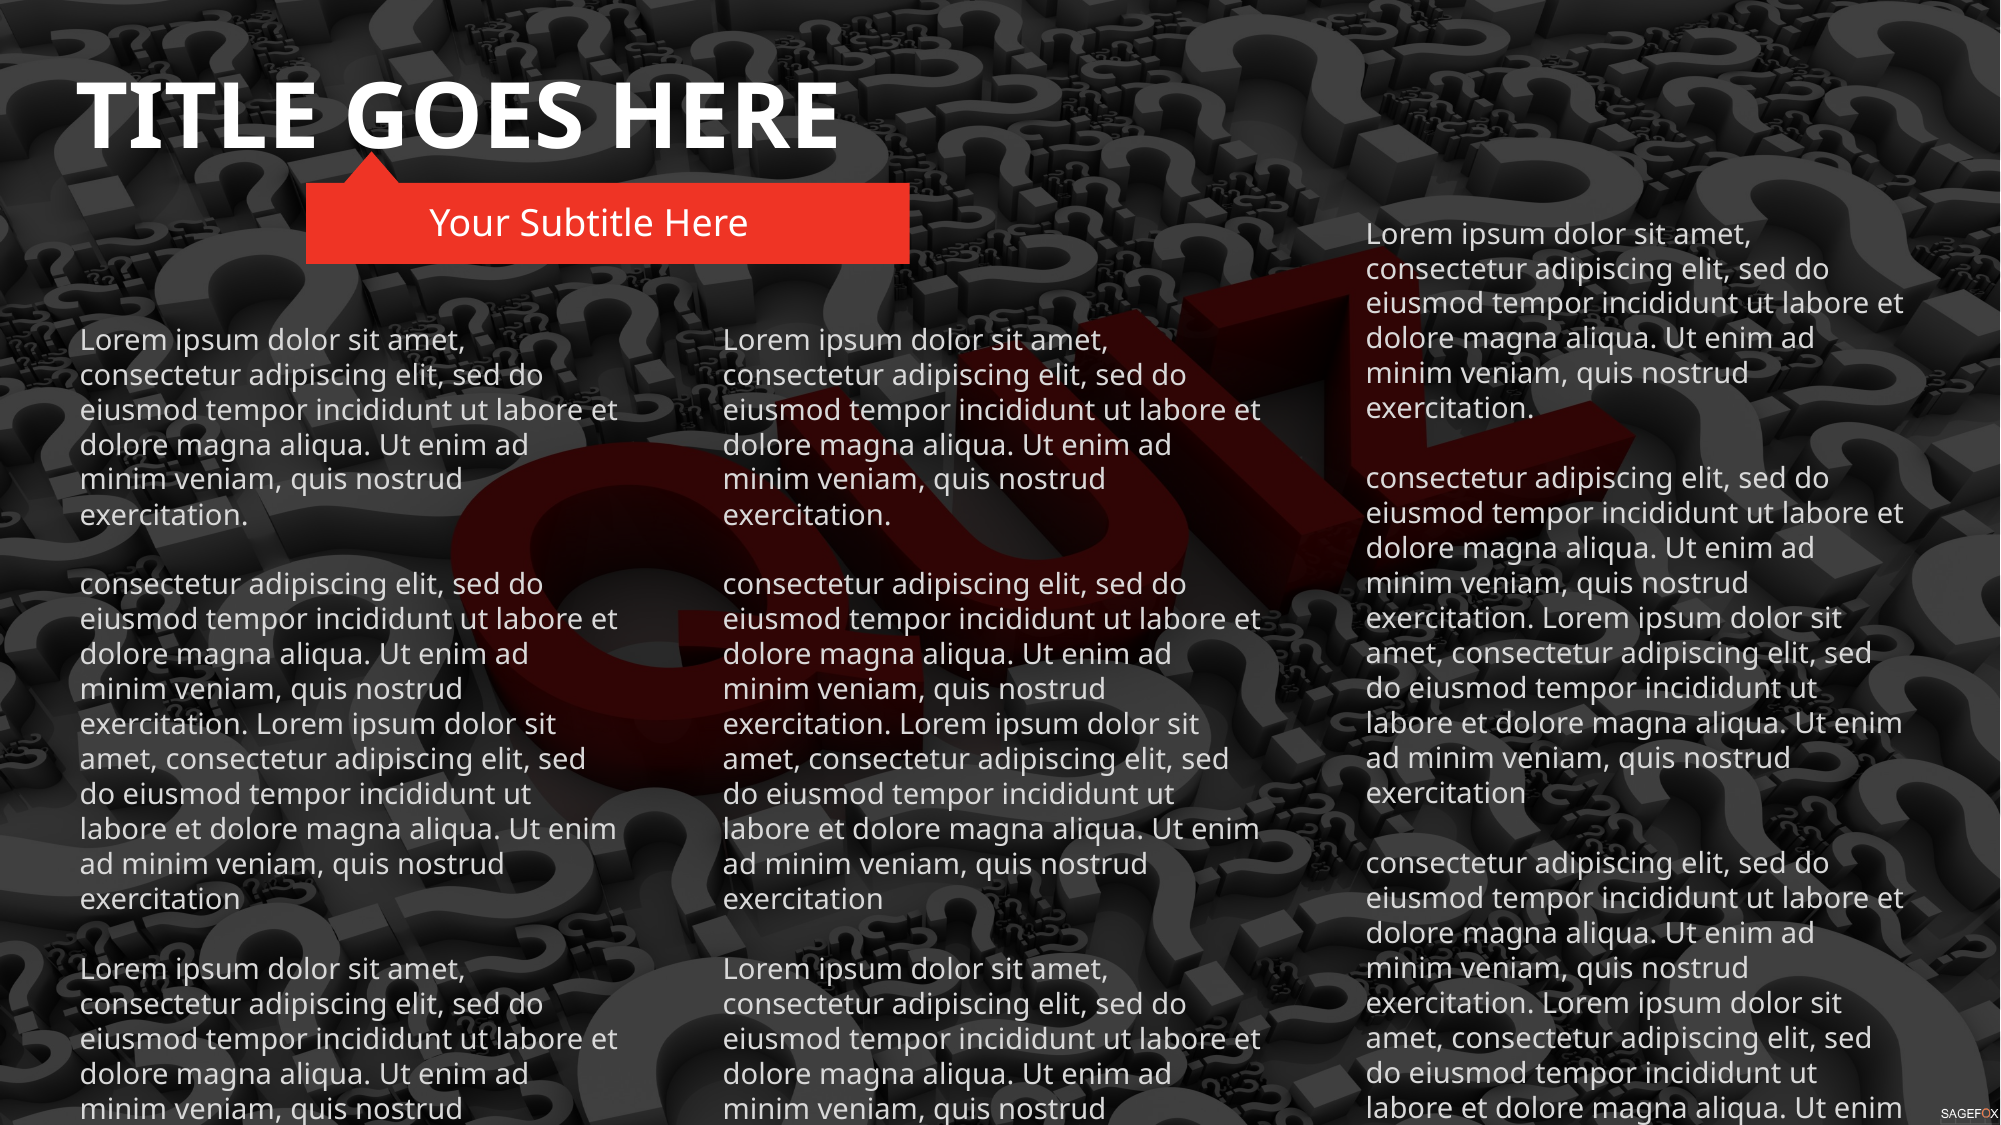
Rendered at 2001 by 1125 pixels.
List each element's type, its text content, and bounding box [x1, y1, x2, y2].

text_box Lorem ipsum dolor sit amet, consectetur adipiscing elit, sed do eiusmod tempor incididunt ut labore et dolore magna aliqua. Ut enim ad minim veniam, quis nostrud exercitation. consectetur adipiscing elit, sed do eiusmod tempor incididunt ut labore et dolore magna aliqua. Ut enim ad minim veniam, quis nostrud exercitation. Lorem ipsum dolor sit amet, consectetur adipiscing elit, sed do eiusmod tempor incididunt ut labore et dolore magna aliqua. Ut enim ad minim veniam, quis nostrud exercitation consectetur adipiscing elit, sed do eiusmod tempor incididunt ut labore et dolore magna aliqua. Ut enim ad minim veniam, quis nostrud exercitation. Lorem ipsum dolor sit amet, consectetur adipiscing elit, sed do eiusmod tempor incididunt ut labore et dolore magna aliqua. Ut enim ad minim veniam, quis nostrud exercitation [1350, 207, 1921, 1125]
text_box Lorem ipsum dolor sit amet, consectetur adipiscing elit, sed do eiusmod tempor incididunt ut labore et dolore magna aliqua. Ut enim ad minim veniam, quis nostrud exercitation. consectetur adipiscing elit, sed do eiusmod tempor incididunt ut labore et dolore magna aliqua. Ut enim ad minim veniam, quis nostrud exercitation. Lorem ipsum dolor sit amet, consectetur adipiscing elit, sed do eiusmod tempor incididunt ut labore et dolore magna aliqua. Ut enim ad minim veniam, quis nostrud exercitation Lorem ipsum dolor sit amet, consectetur adipiscing elit, sed do eiusmod tempor incididunt ut labore et dolore magna aliqua. Ut enim ad minim veniam, quis nostrud exercitation [707, 313, 1278, 1125]
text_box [306, 151, 910, 264]
text_box TITLE GOES HERE [60, 49, 965, 175]
picture [0, 0, 2001, 1125]
text_box Lorem ipsum dolor sit amet, consectetur adipiscing elit, sed do eiusmod tempor incididunt ut labore et dolore magna aliqua. Ut enim ad minim veniam, quis nostrud exercitation. consectetur adipiscing elit, sed do eiusmod tempor incididunt ut labore et dolore magna aliqua. Ut enim ad minim veniam, quis nostrud exercitation. Lorem ipsum dolor sit amet, consectetur adipiscing elit, sed do eiusmod tempor incididunt ut labore et dolore magna aliqua. Ut enim ad minim veniam, quis nostrud exercitation Lorem ipsum dolor sit amet, consectetur adipiscing elit, sed do eiusmod tempor incididunt ut labore et dolore magna aliqua. Ut enim ad minim veniam, quis nostrud exercitation. [64, 313, 635, 1125]
